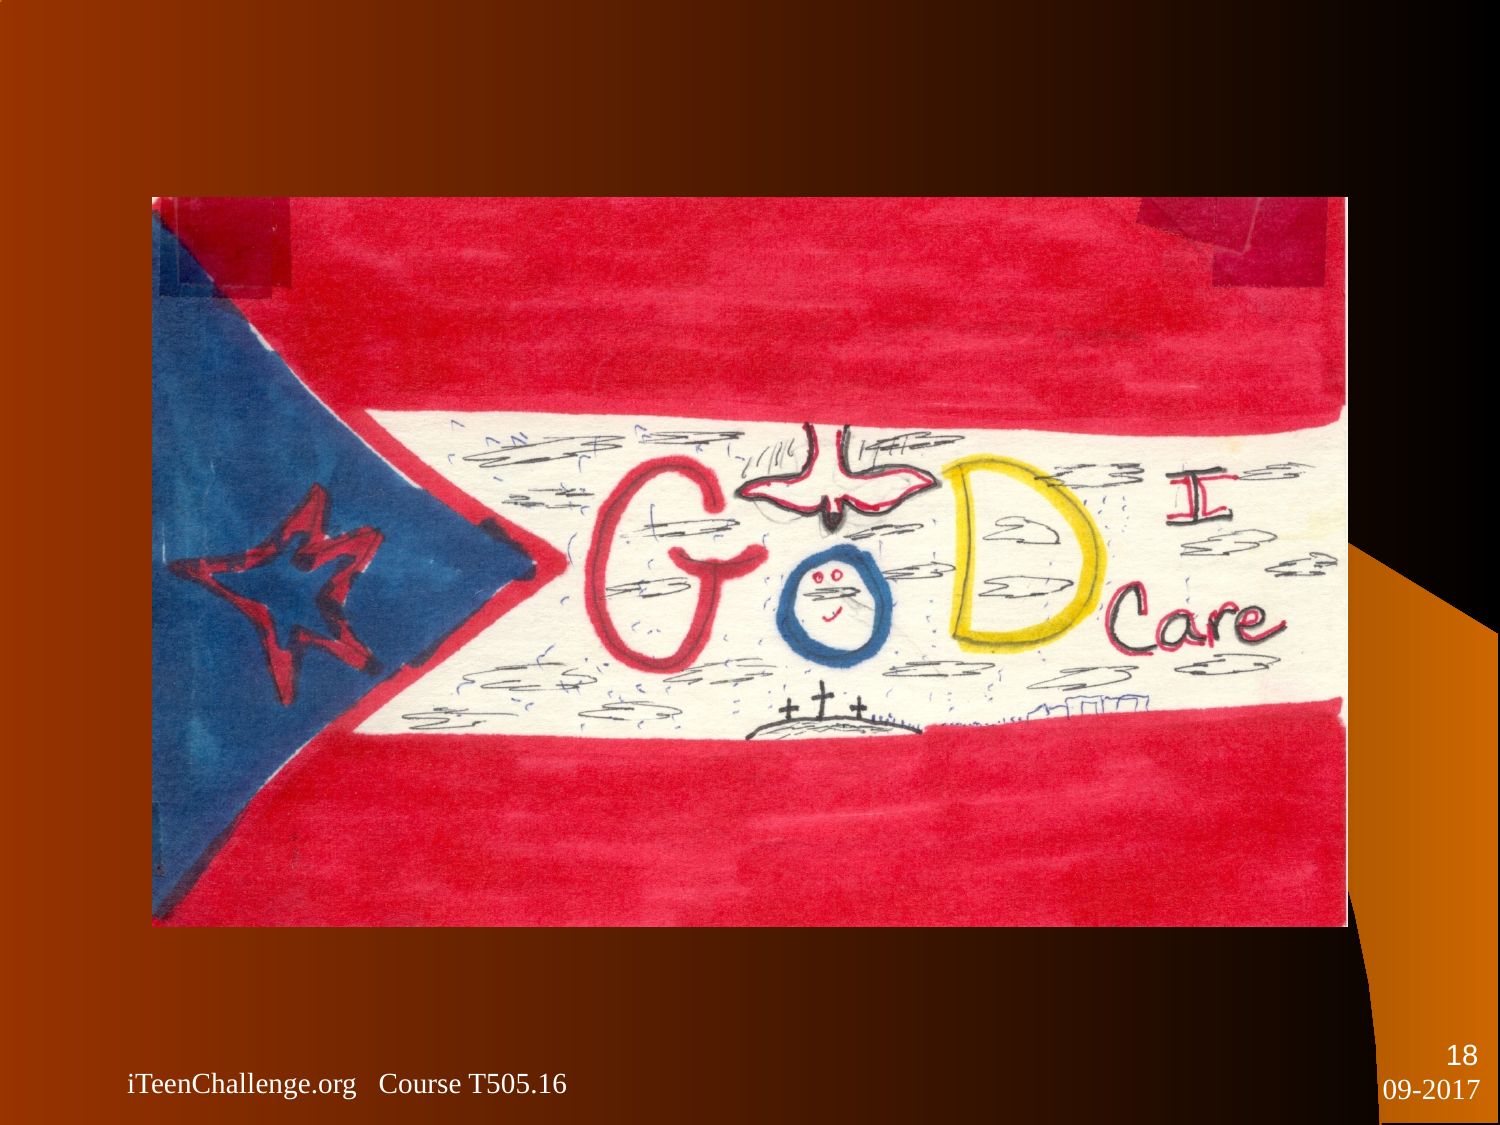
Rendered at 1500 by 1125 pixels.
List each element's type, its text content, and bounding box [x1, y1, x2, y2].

picture [152, 197, 1348, 928]
slide_number 18 [1180, 1008, 1494, 1072]
footer iTeenChallenge.org Course T505.16 [111, 1044, 813, 1120]
slide_number 09-2017 [1183, 1056, 1497, 1120]
